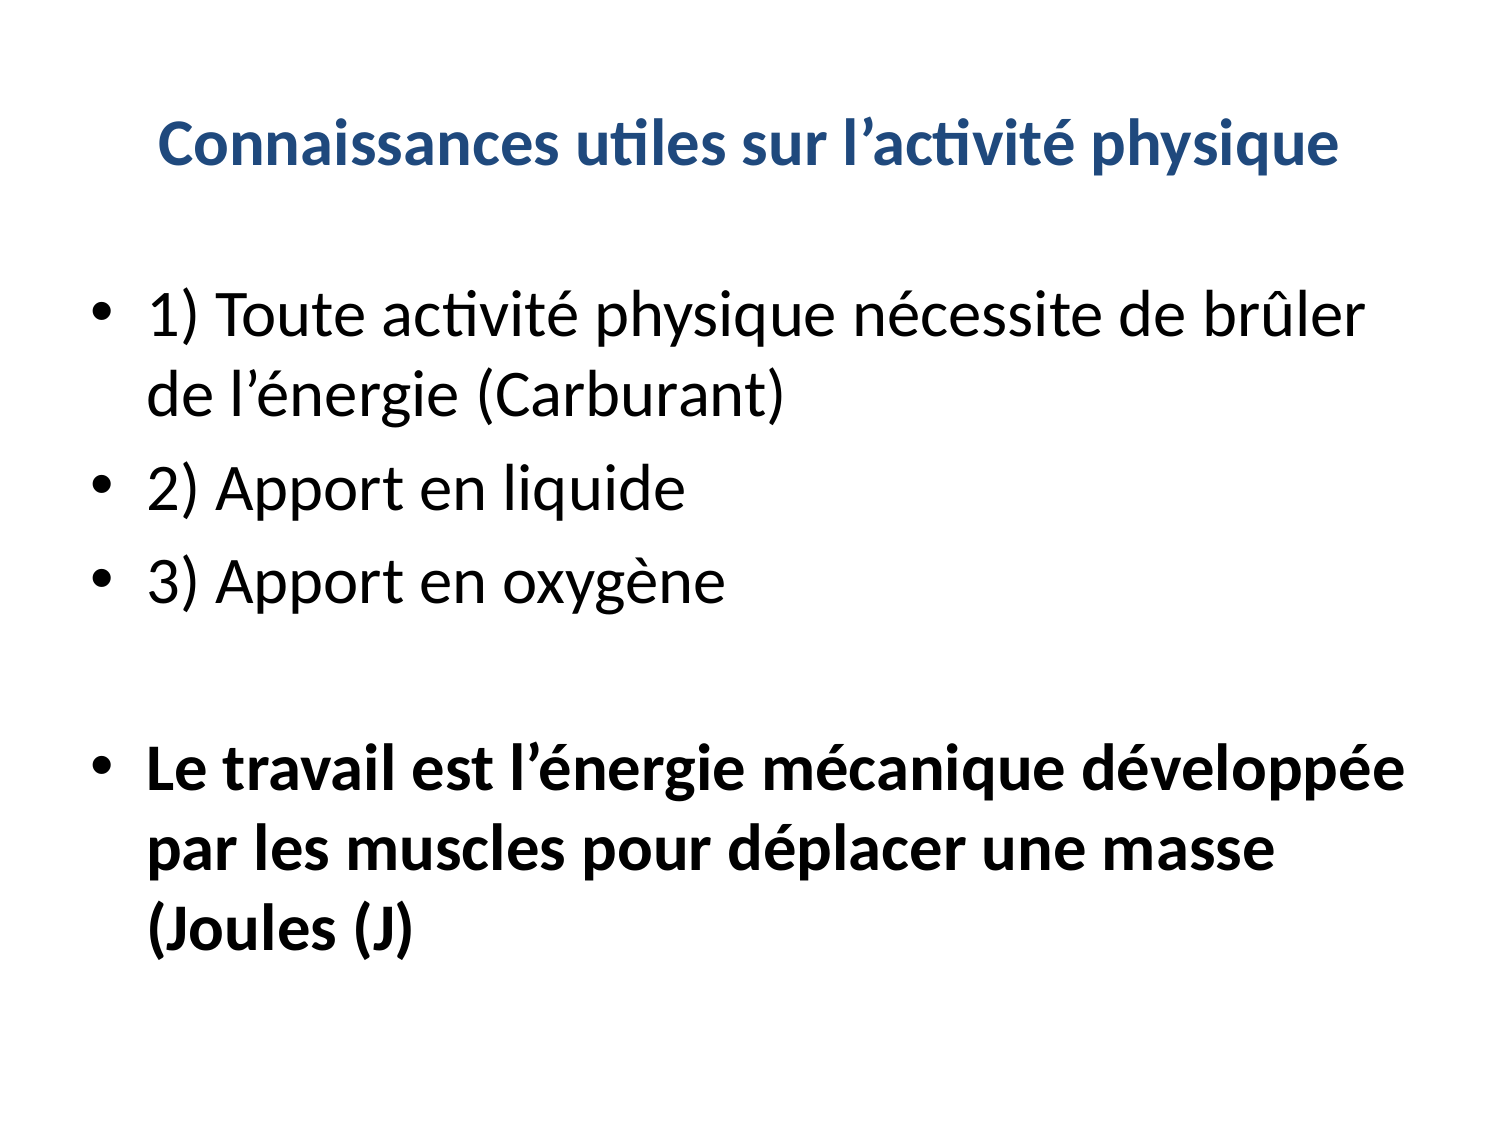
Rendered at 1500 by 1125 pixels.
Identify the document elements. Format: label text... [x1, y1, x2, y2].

title Connaissances utiles sur l’activité physique [75, 45, 1425, 233]
list 1) Toute activité physique nécessite de brûler de l’énergie (Carburant) 2) Apport en liquide 3) Apport en oxygène Le travail est l’énergie mécanique développée par les muscles pour déplacer une masse (Joules (J) [75, 262, 1425, 1005]
